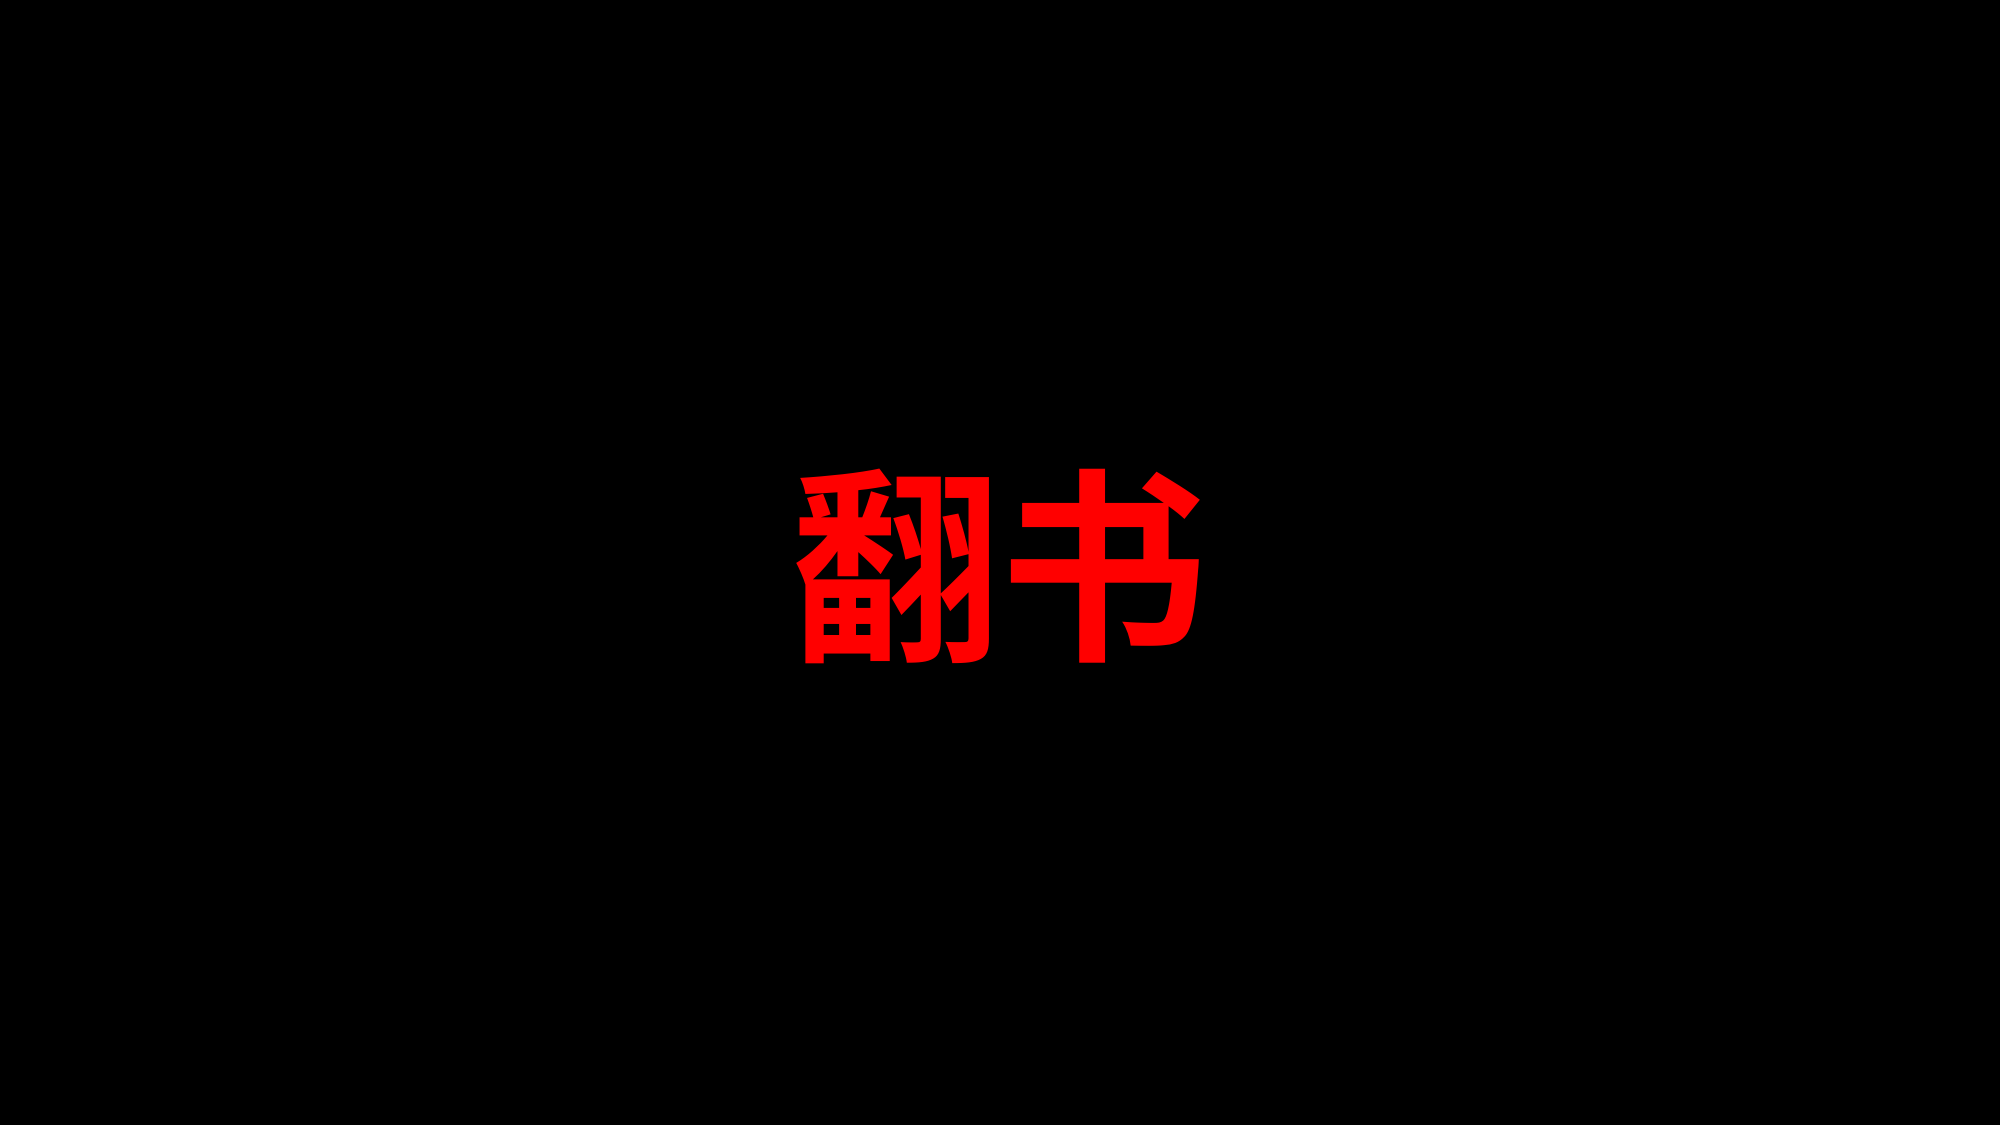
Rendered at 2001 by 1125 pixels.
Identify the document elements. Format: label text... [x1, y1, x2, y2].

text_box 翻书 [787, 433, 1213, 692]
